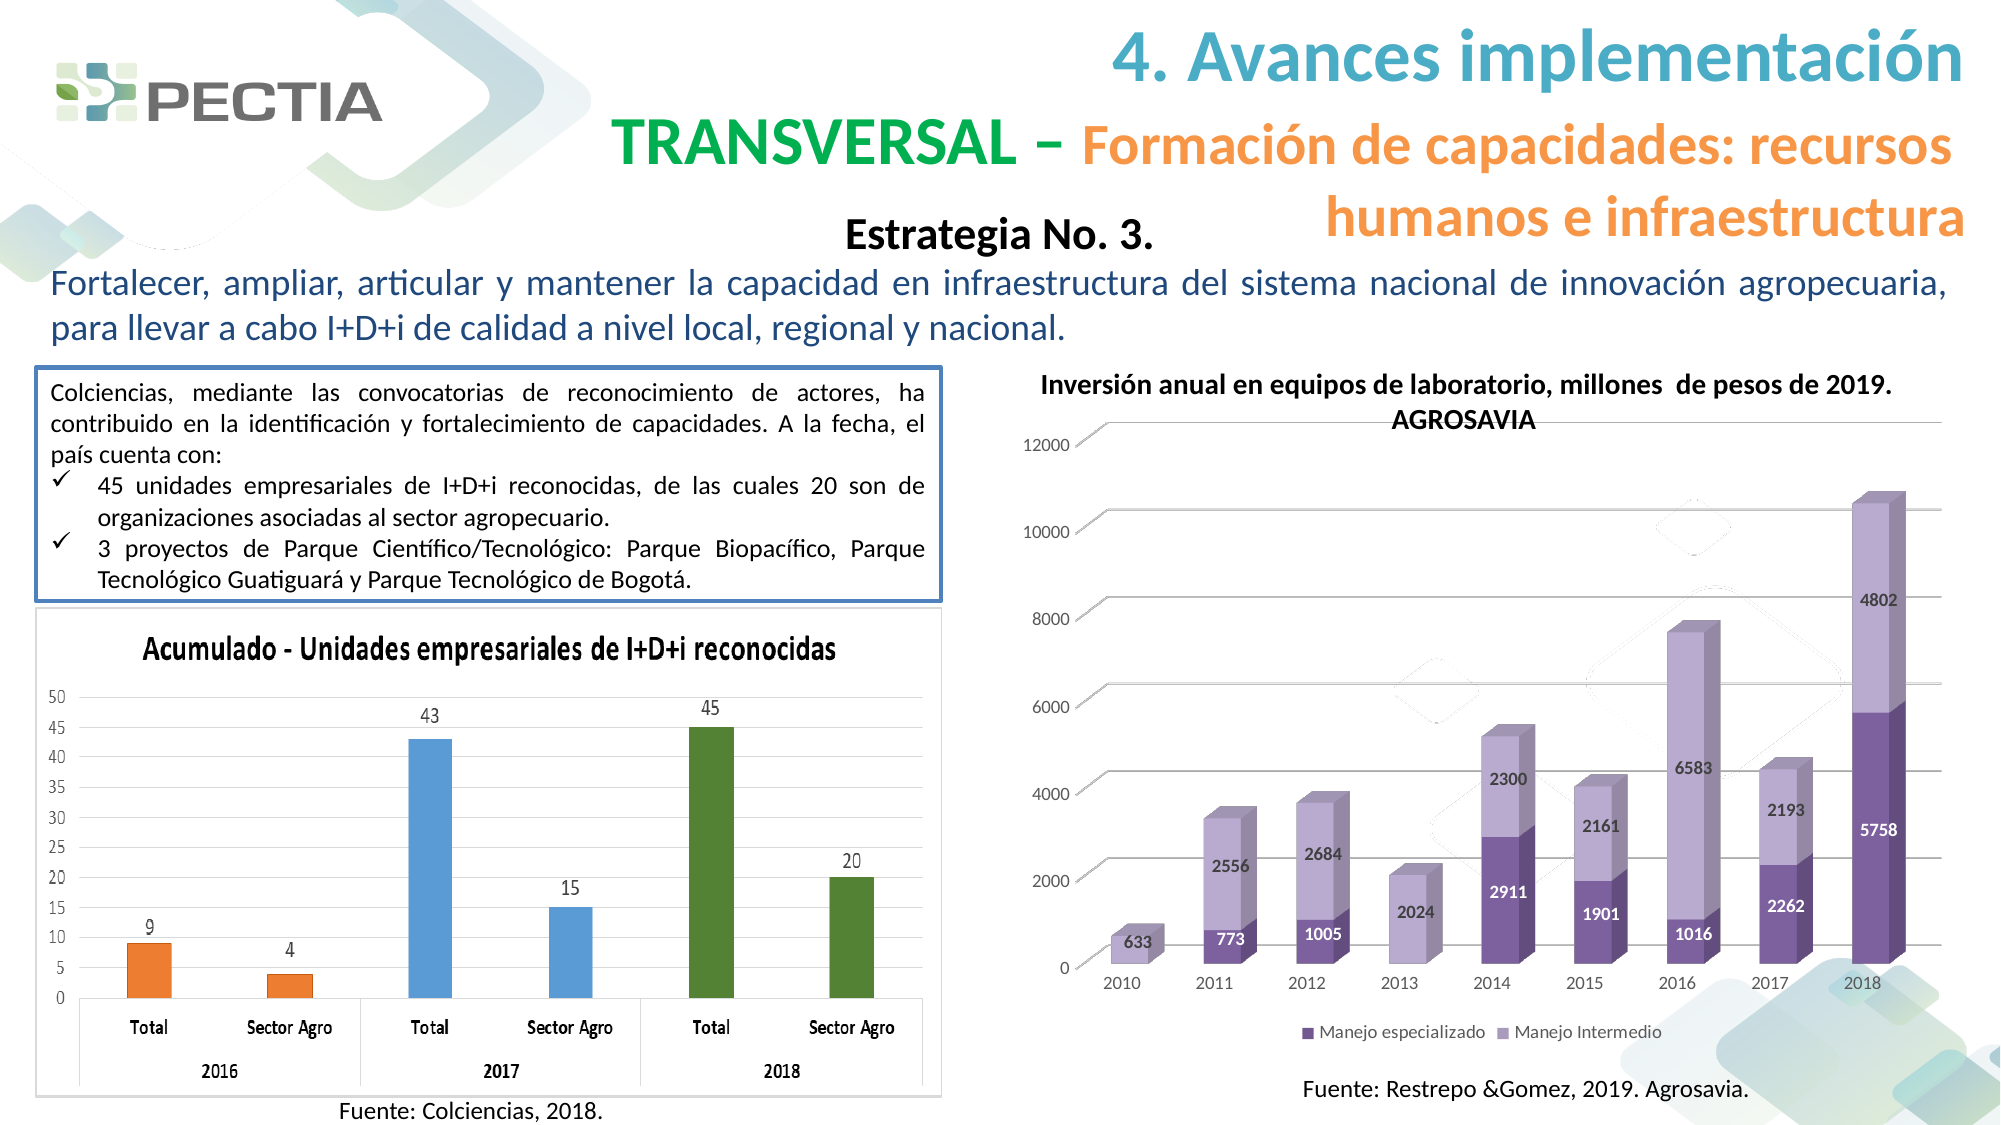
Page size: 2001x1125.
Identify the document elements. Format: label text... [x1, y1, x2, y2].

text_box Fuente: Restrepo &Gomez, 2019. Agrosavia. [1288, 1064, 1766, 1110]
text_box 4. Avances implementación TRANSVERSAL – Formación de capacidades: recursos humanos e infraestructura [223, 51, 1981, 204]
chart [999, 409, 1965, 1050]
text_box Inversión anual en equipos de laboratorio, millones de pesos de 2019. AGROSAVIA [988, 350, 1946, 452]
picture [0, 0, 2001, 1125]
text_box Fuente: Colciencias, 2018. [324, 1106, 619, 1125]
text_box Colciencias, mediante las convocatorias de reconocimiento de actores, ha contribuido en la identificación y fortalecimiento de capacidades. A la fecha, el país cuenta con: 45 unidades empresariales de I+D+i reconocidas, de las cuales 20 son de organizaciones asociadas al sector agropecuario. 3 proyectos de Parque Científico/Tecnológico: Parque Biopacífico, Parque Tecnológico Guatiguará y Parque Tecnológico de Bogotá. [34, 365, 943, 603]
text_box Estrategia No. 3. Fortalecer, ampliar, articular y mantener la capacidad en infraestructura del sistema nacional de innovación agropecuaria, para llevar a cabo I+D+i de calidad a nivel local, regional y nacional. [35, 196, 1964, 356]
